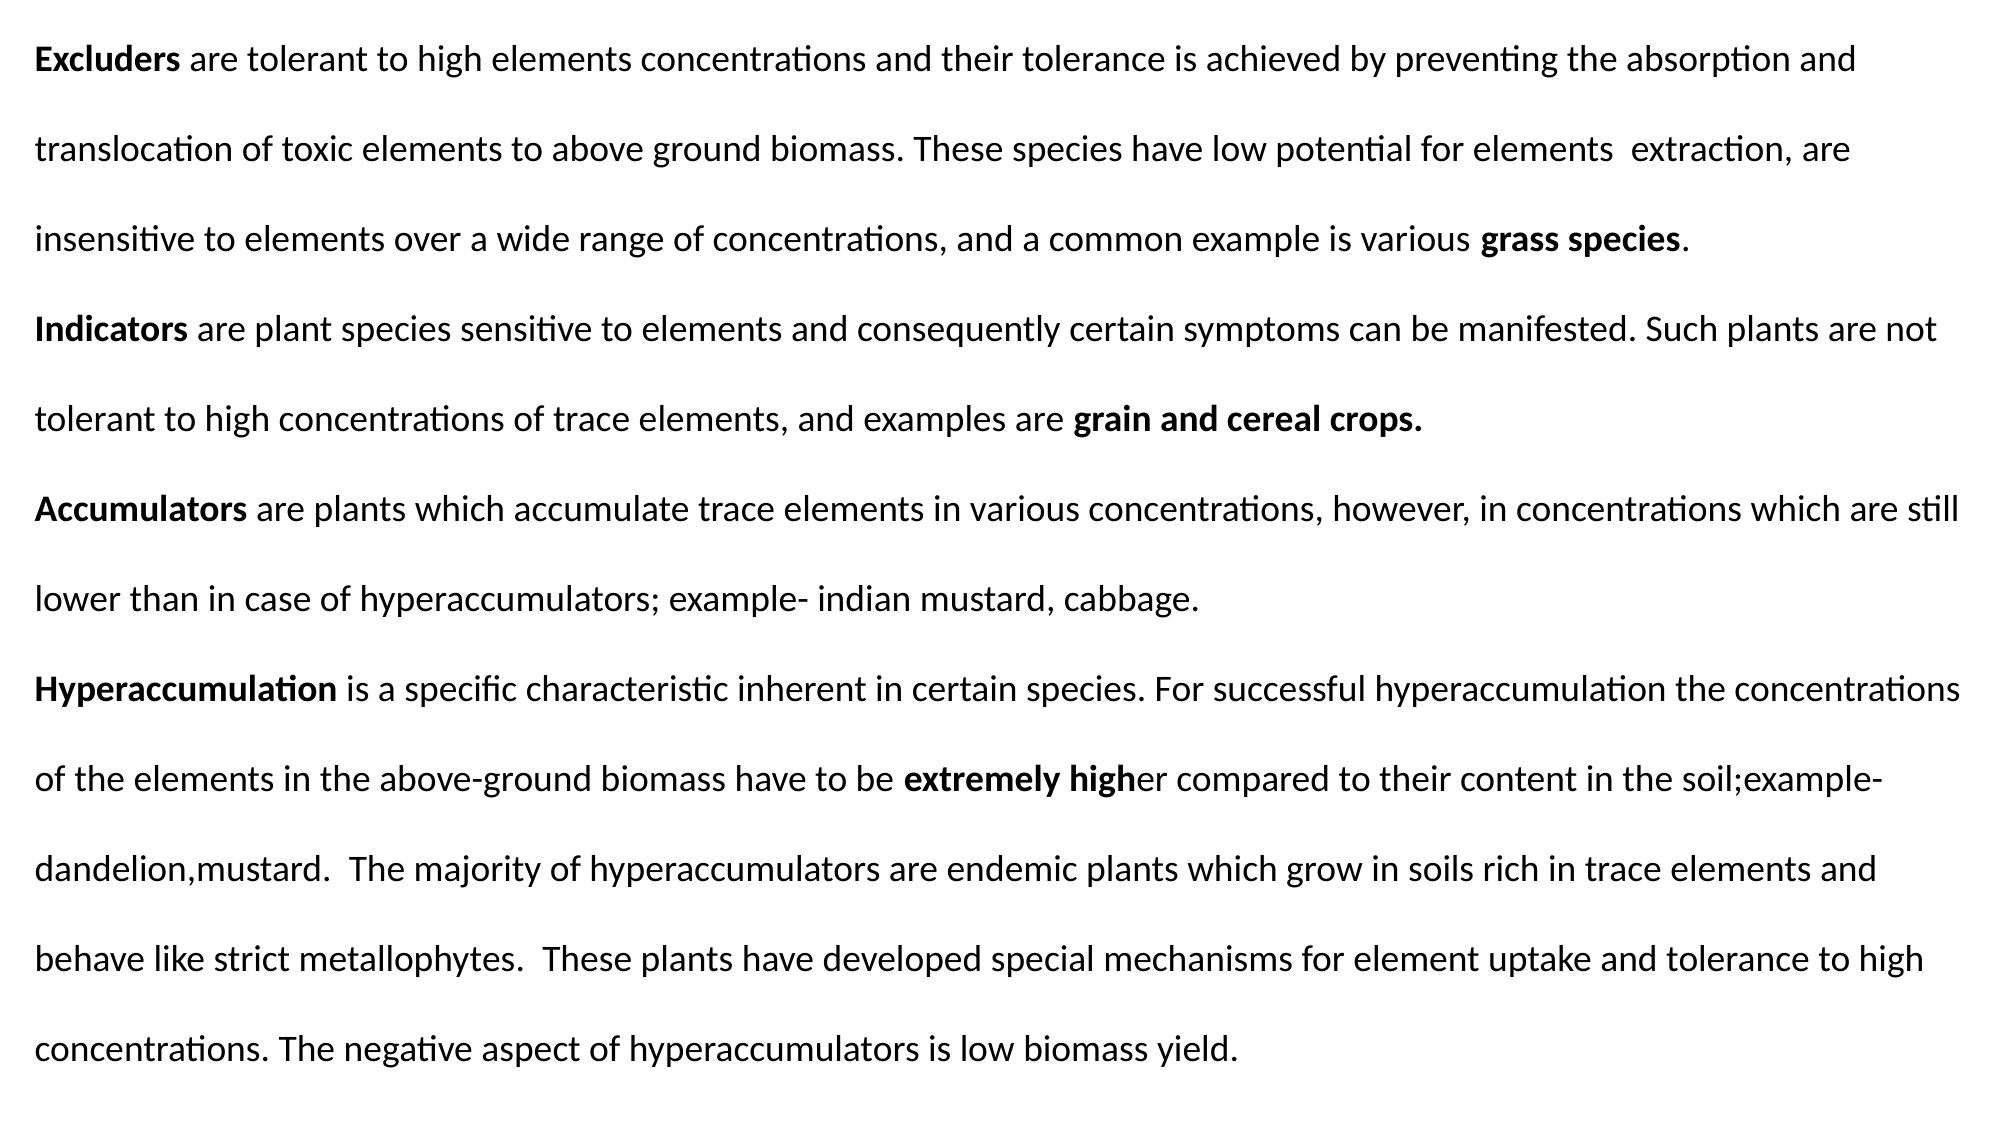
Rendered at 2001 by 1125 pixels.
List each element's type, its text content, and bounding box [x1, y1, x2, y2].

text_box Excluders are tolerant to high elements concentrations and their tolerance is achieved by preventing the absorption and translocation of toxic elements to above ground biomass. These species have low potential for elements extraction, are insensitive to elements over a wide range of concentrations, and a common example is various grass species. Indicators are plant species sensitive to elements and consequently certain symptoms can be manifested. Such plants are not tolerant to high concentrations of trace elements, and examples are grain and cereal crops. Accumulators are plants which accumulate trace elements in various concentrations, however, in concentrations which are still lower than in case of hyperaccumulators; example- indian mustard, cabbage. Hyperaccumulation is a specific characteristic inherent in certain species. For successful hyperaccumulation the concentrations of the elements in the above-ground biomass have to be extremely higher compared to their content in the soil;example- dandelion,mustard. The majority of hyperaccumulators are endemic plants which grow in soils rich in trace elements and behave like strict metallophytes. These plants have developed special mechanisms for element uptake and tolerance to high concentrations. The negative aspect of hyperaccumulators is low biomass yield. [19, 0, 2000, 1077]
